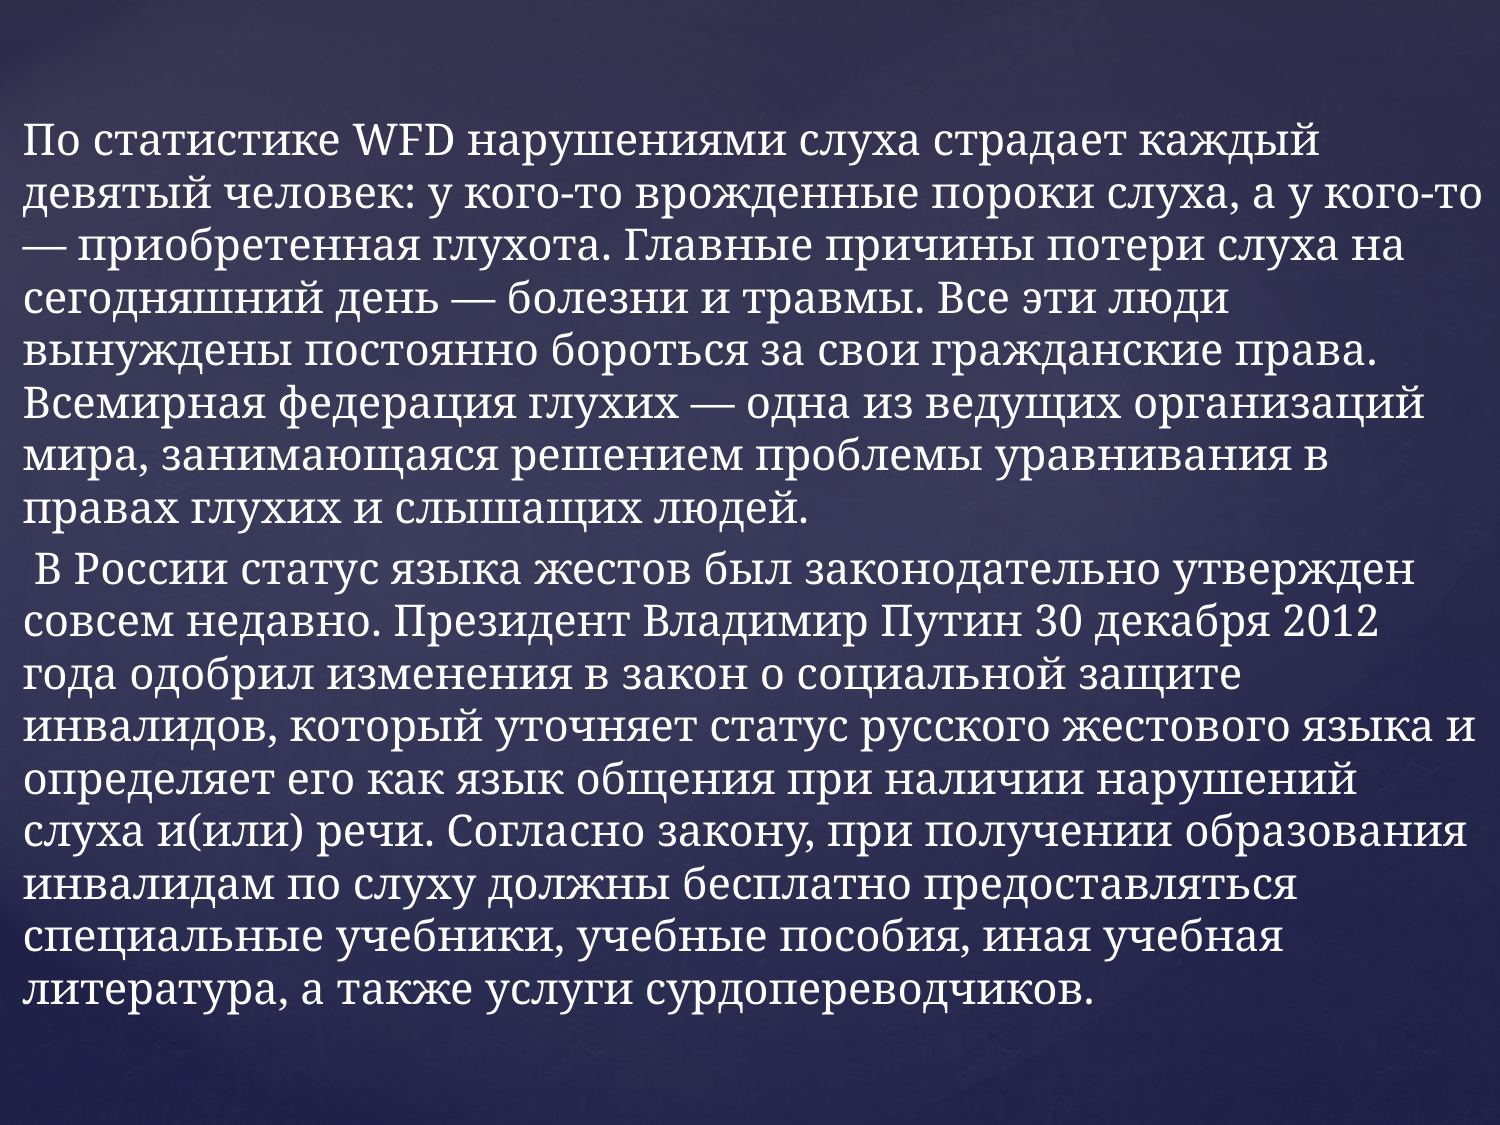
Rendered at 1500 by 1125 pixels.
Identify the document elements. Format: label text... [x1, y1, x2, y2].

list По статистике WFD нарушениями слуха страдает каждый девятый человек: у кого-то врожденные пороки слуха, а у кого-то — приобретенная глухота. Главные причины потери слуха на сегодняшний день — болезни и травмы. Все эти люди вынуждены постоянно бороться за свои гражданские права. Всемирная федерация глухих — одна из ведущих организаций мира, занимающаяся решением проблемы уравнивания в правах глухих и слышащих людей. В России статус языка жестов был законодательно утвержден совсем недавно. Президент Владимир Путин 30 декабря 2012 года одобрил изменения в закон о социальной защите инвалидов, который уточняет статус русского жестового языка и определяет его как язык общения при наличии нарушений слуха и(или) речи. Согласно закону, при получении образования инвалидам по слуху должны бесплатно предоставляться специальные учебники, учебные пособия, иная учебная литература, а также услуги сурдопереводчиков. [0, 0, 1500, 1125]
